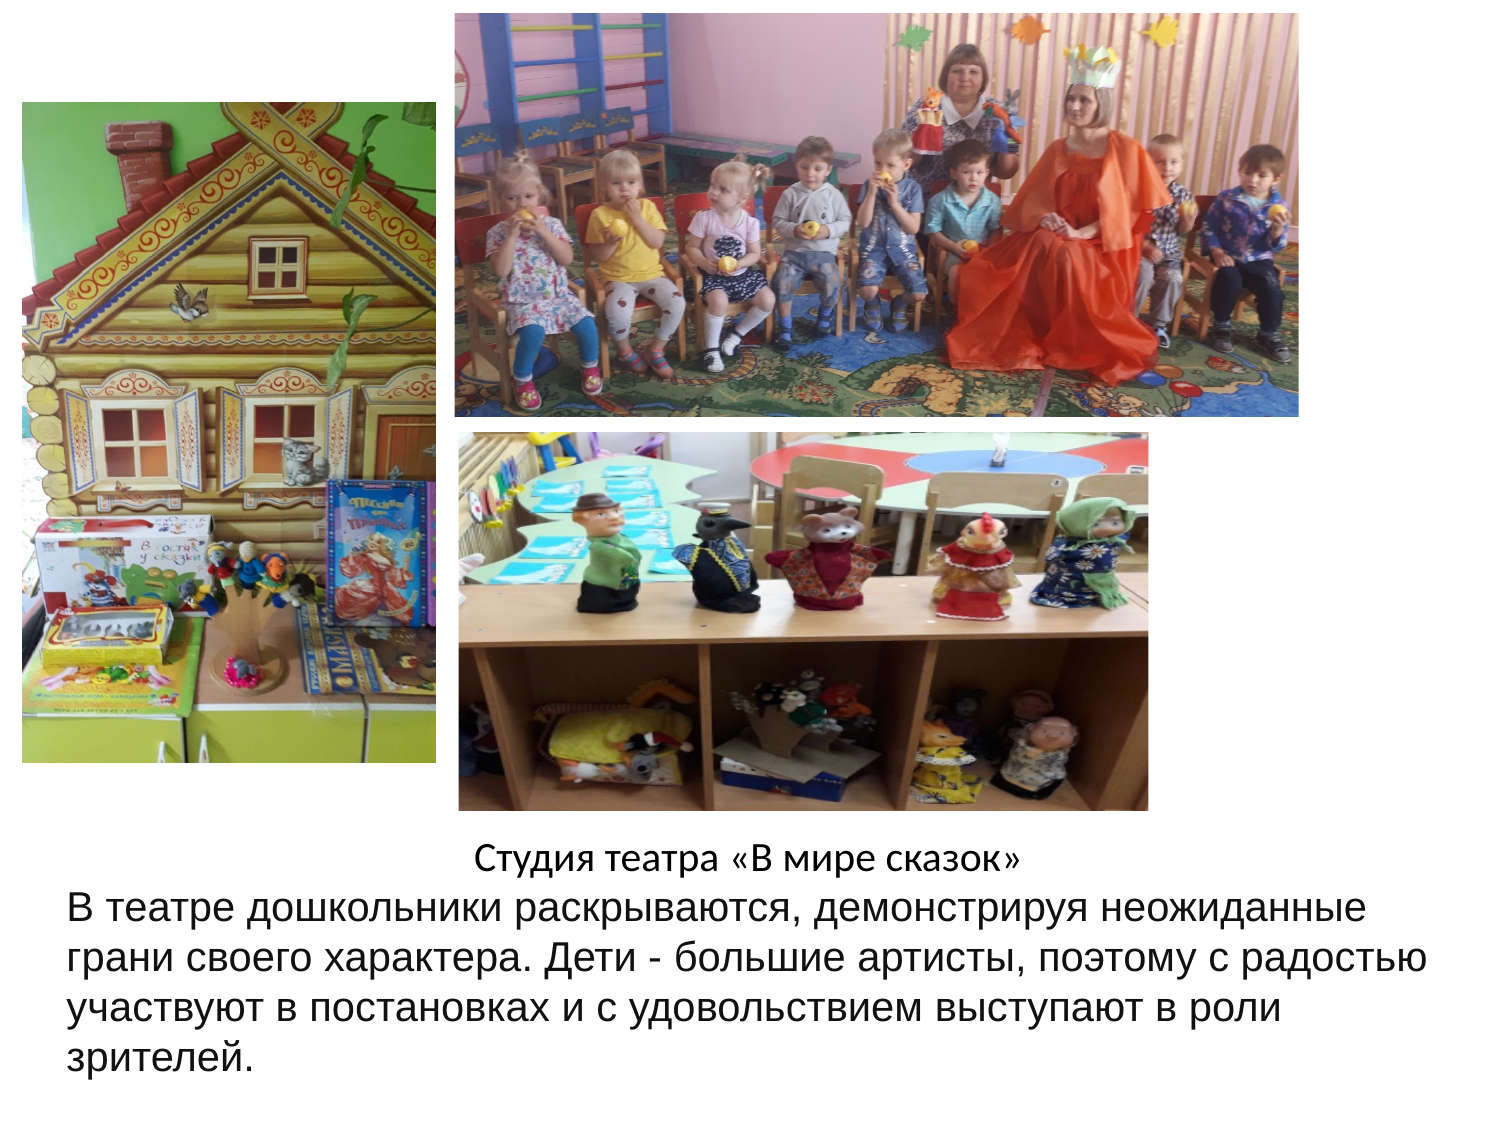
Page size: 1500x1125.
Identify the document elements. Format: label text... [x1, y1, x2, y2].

text_box Студия театра «В мире сказок» В театре дошкольники раскрываются, демонстрируя неожиданные грани своего характера. Дети - большие артисты, поэтому с радостью участвуют в постановках и с удовольствием выступают в роли зрителей. [51, 822, 1446, 1125]
picture [454, 13, 1299, 417]
picture [21, 101, 436, 764]
picture [458, 432, 1149, 811]
